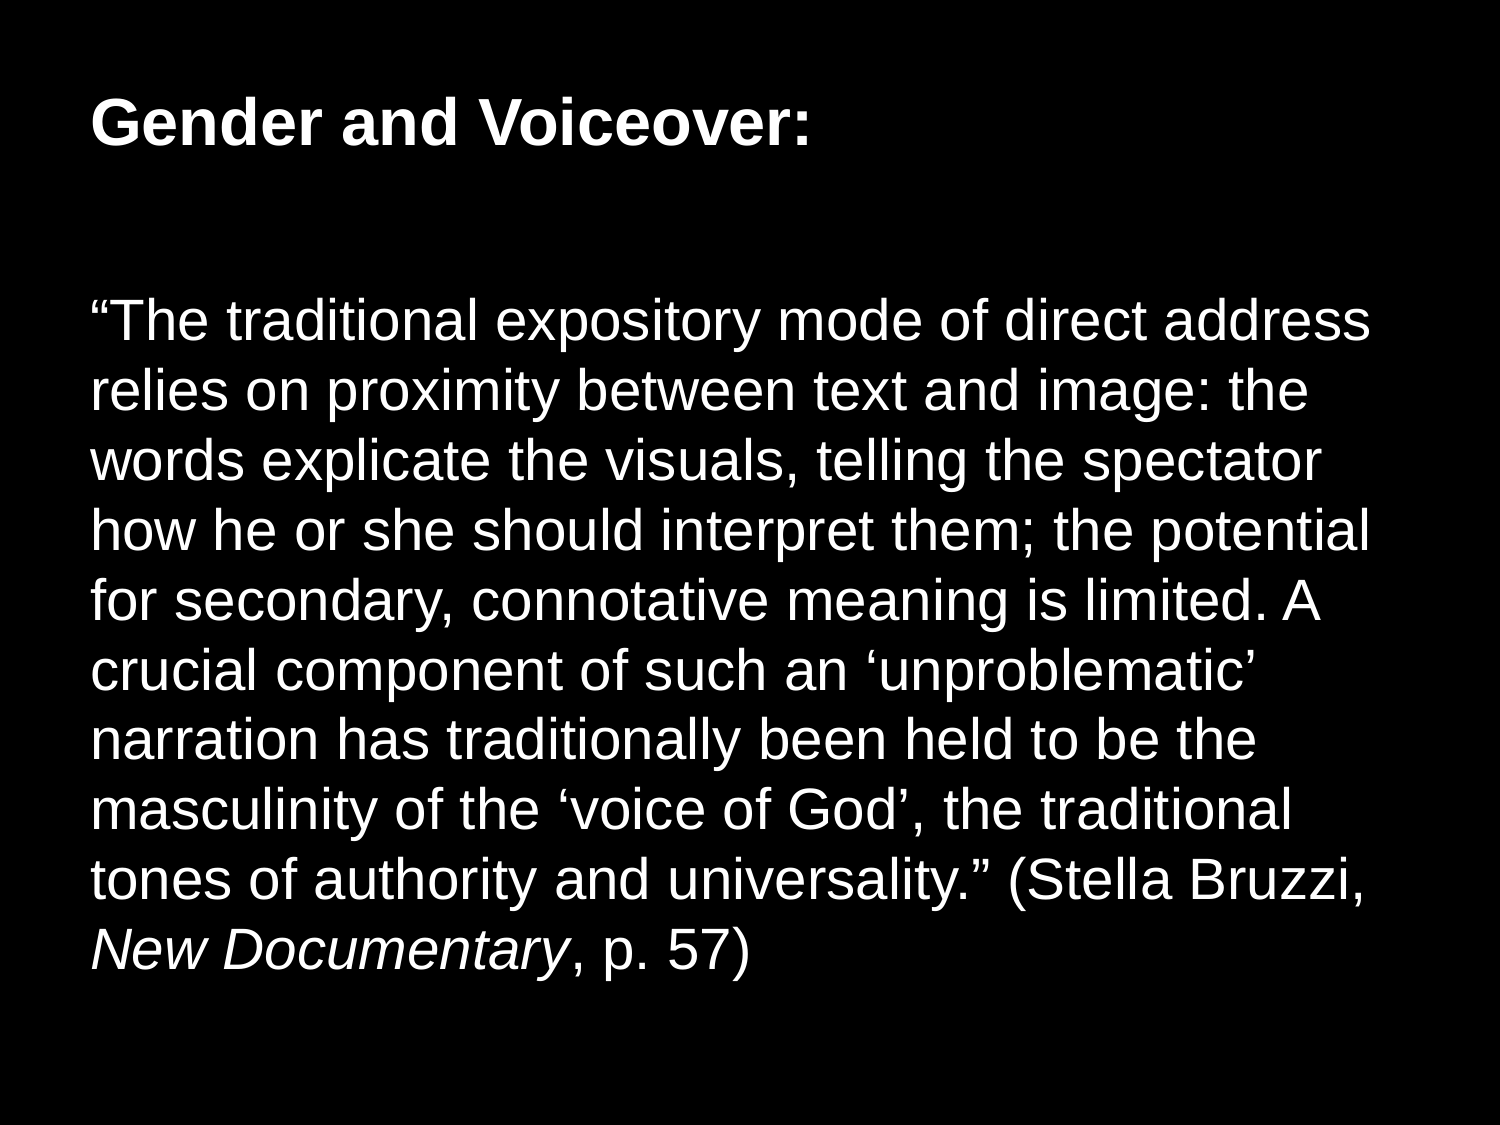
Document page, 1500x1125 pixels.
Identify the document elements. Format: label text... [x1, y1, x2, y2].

title Gender and Voiceover: [75, 45, 1425, 193]
list “The traditional expository mode of direct address relies on proximity between text and image: the words explicate the visuals, telling the spectator how he or she should interpret them; the potential for secondary, connotative meaning is limited. A crucial component of such an ‘unproblematic’ narration has traditionally been held to be the masculinity of the ‘voice of God’, the traditional tones of authority and universality.” (Stella Bruzzi, New Documentary, p. 57) [75, 275, 1425, 1093]
